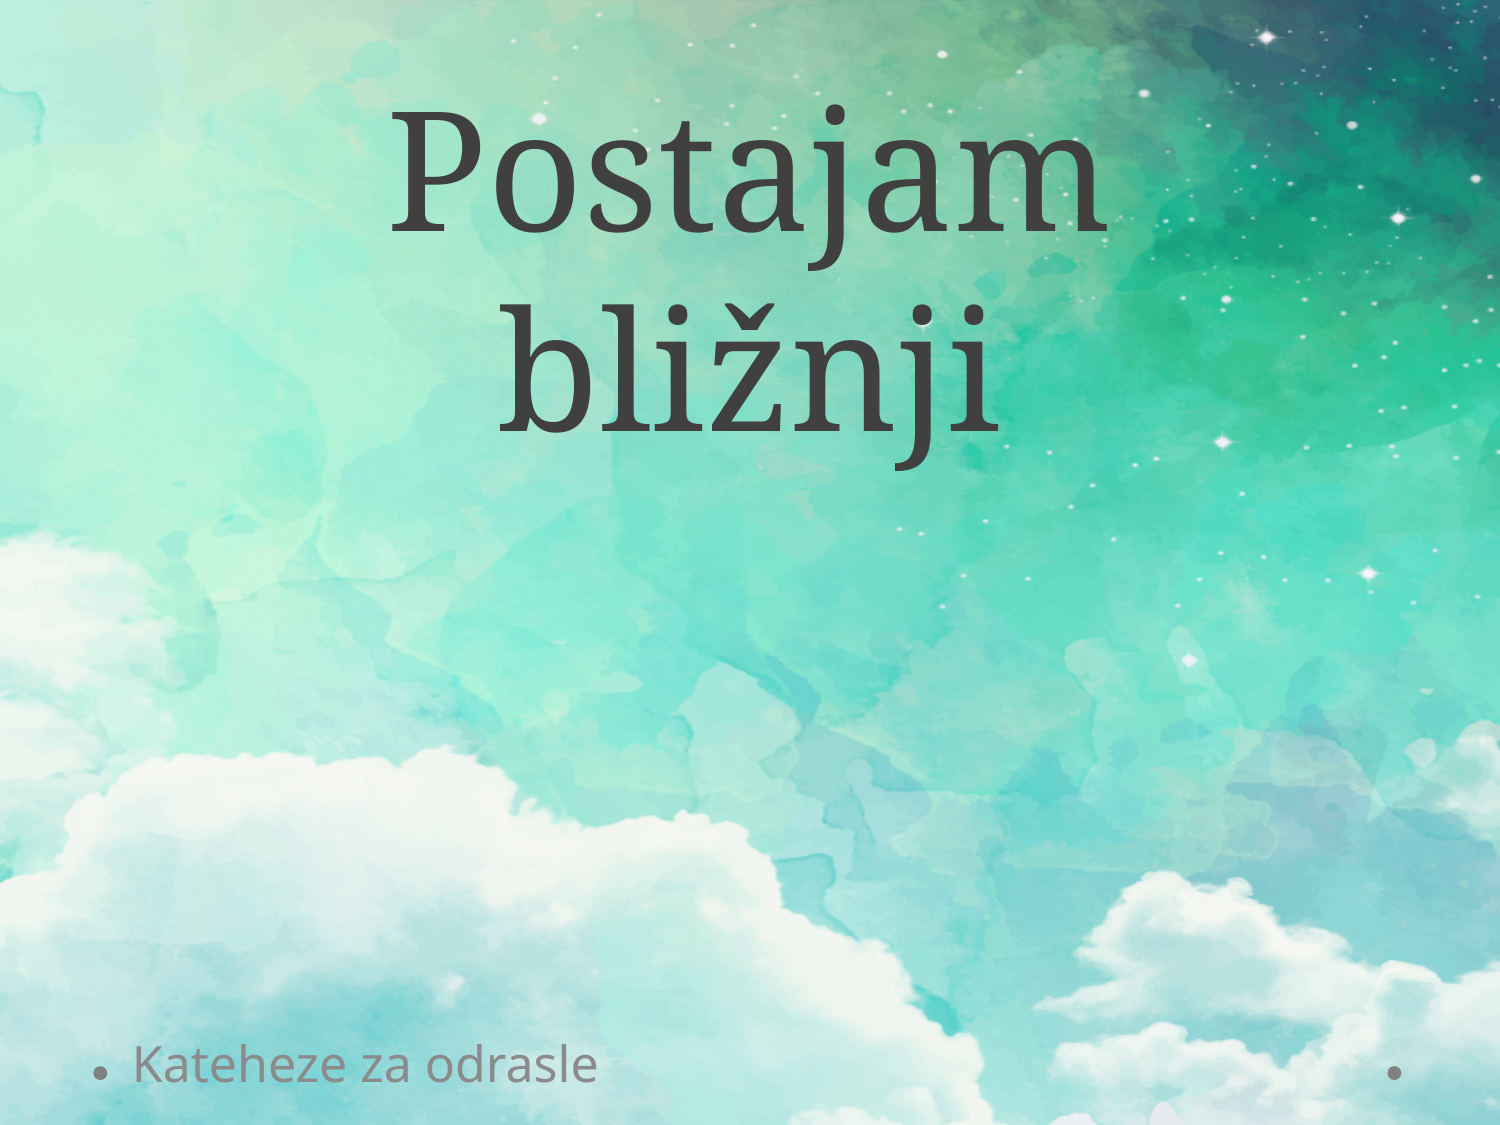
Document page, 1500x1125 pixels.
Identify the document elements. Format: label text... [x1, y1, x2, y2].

subtitle Kateheze za odrasle [0, 1025, 891, 1125]
title Postajam bližnji [112, 172, 1388, 873]
picture [0, 0, 1500, 1125]
